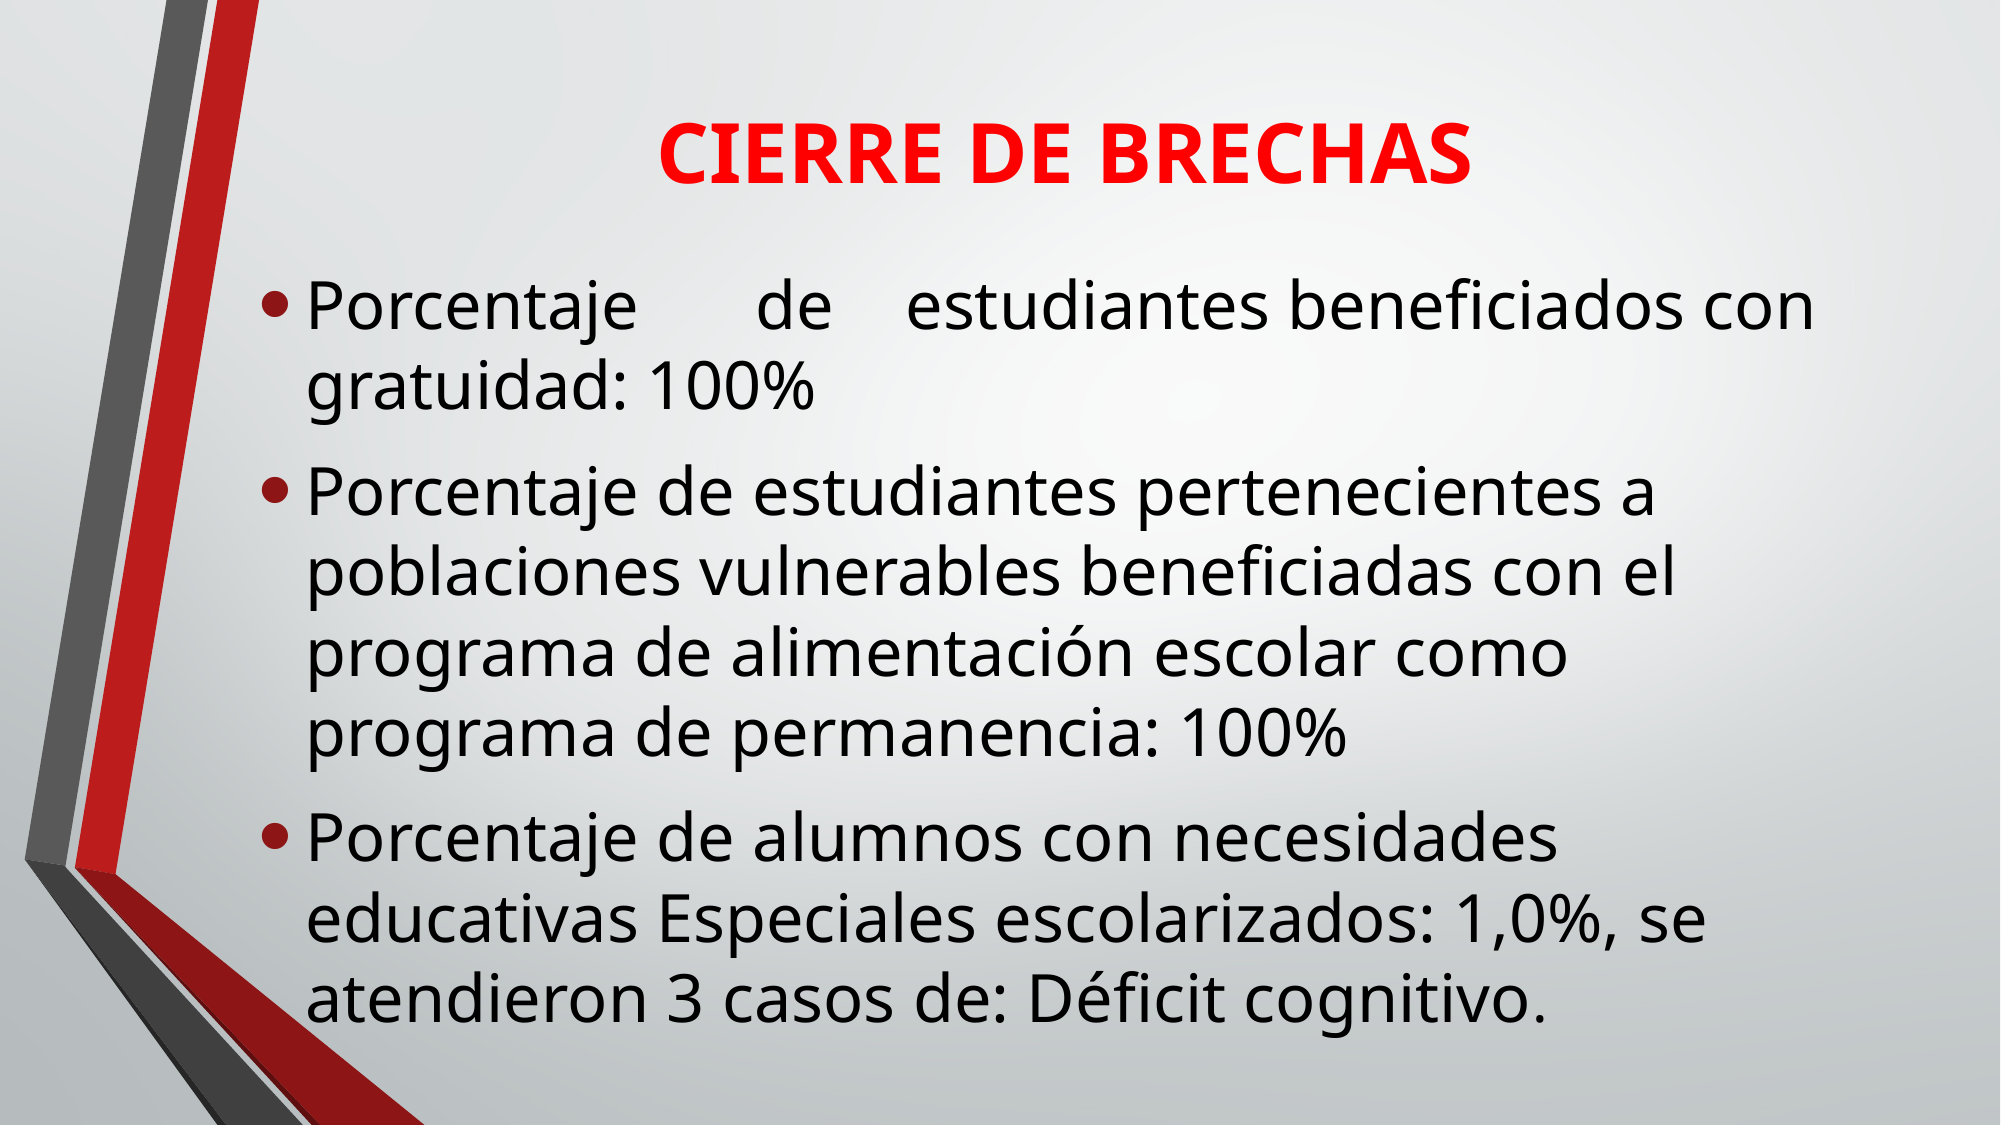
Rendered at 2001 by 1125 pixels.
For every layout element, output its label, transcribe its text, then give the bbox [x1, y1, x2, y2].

list Porcentaje de estudiantes beneficiados con gratuidad: 100% Porcentaje de estudiantes pertenecientes a poblaciones vulnerables beneficiadas con el programa de alimentación escolar como programa de permanencia: 100% Porcentaje de alumnos con necesidades educativas Especiales escolarizados: 1,0%, se atendieron 3 casos de: Déficit cognitivo. [243, 190, 1887, 1108]
title CIERRE DE BRECHAS [243, 73, 1887, 190]
